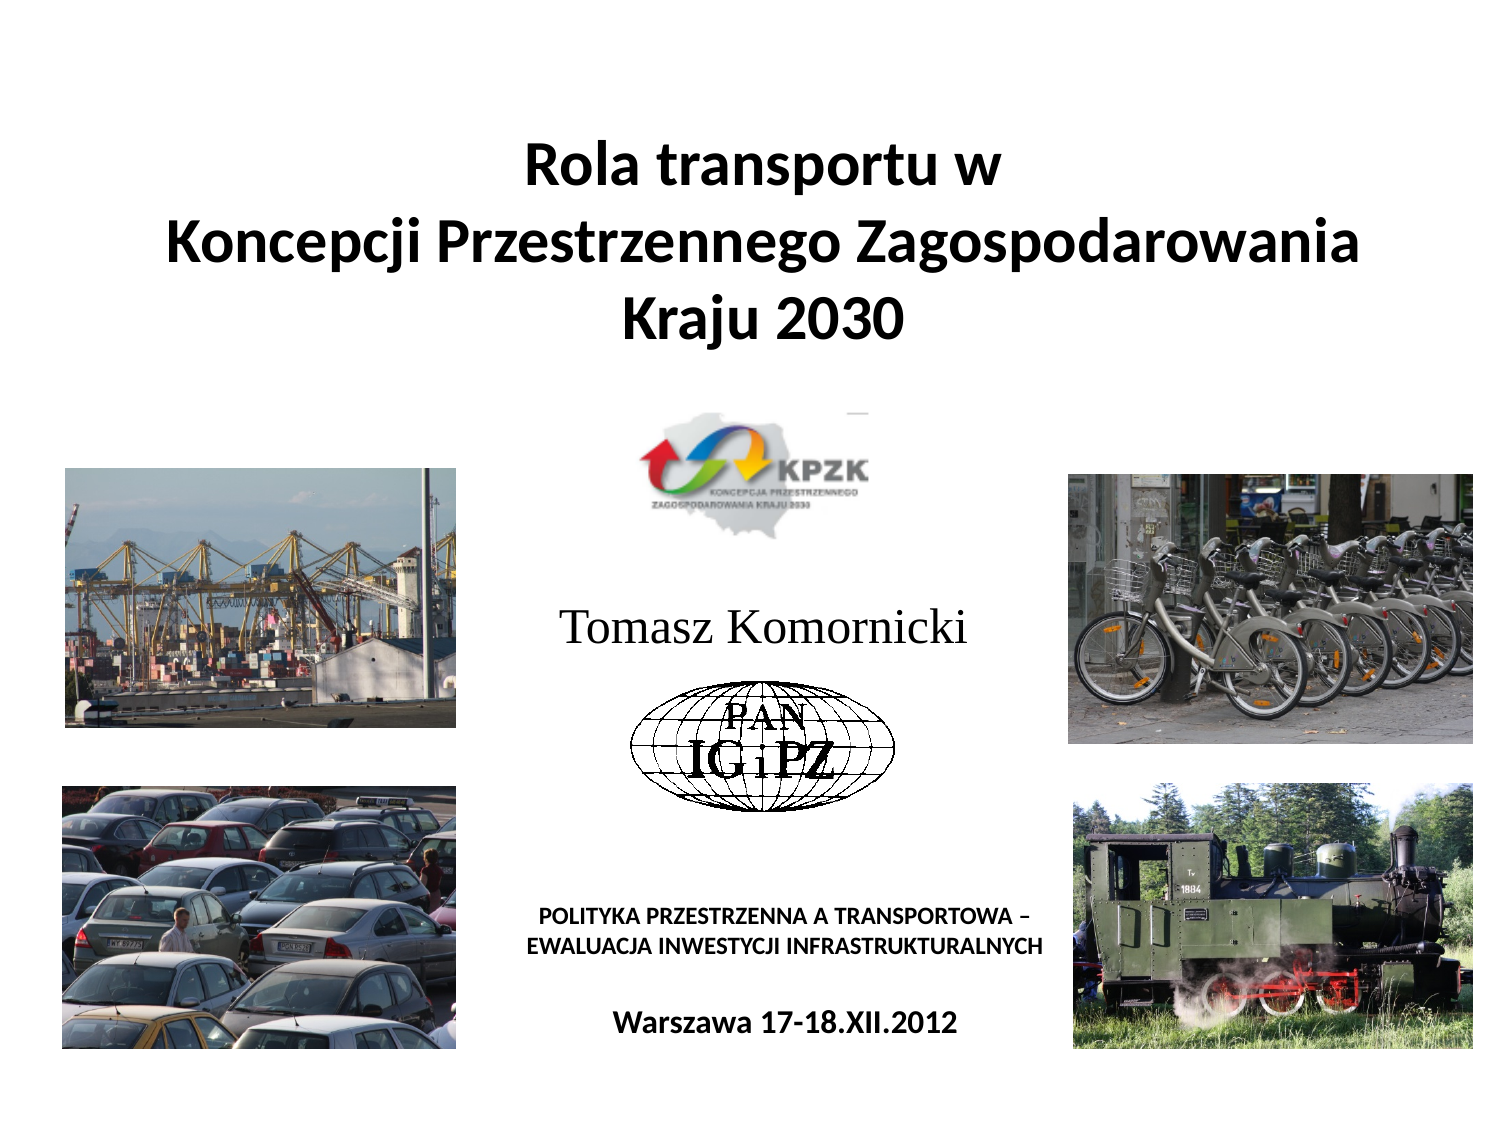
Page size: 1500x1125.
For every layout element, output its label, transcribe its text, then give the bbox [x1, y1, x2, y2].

picture [65, 468, 456, 729]
title Rola transportu w Koncepcji Przestrzennego Zagospodarowania Kraju 2030 [84, 113, 1443, 361]
picture [1068, 474, 1473, 744]
picture [1073, 782, 1473, 1050]
text_box Tomasz Komornicki [515, 585, 1012, 661]
picture [624, 669, 904, 821]
text_box POLITYKA PRZESTRZENNA A TRANSPORTOWA – EWALUACJA INWESTYCJI INFRASTRUKTURALNYCH Warszawa 17-18.XII.2012 [501, 892, 1069, 1093]
picture [624, 383, 890, 566]
picture [61, 786, 456, 1050]
